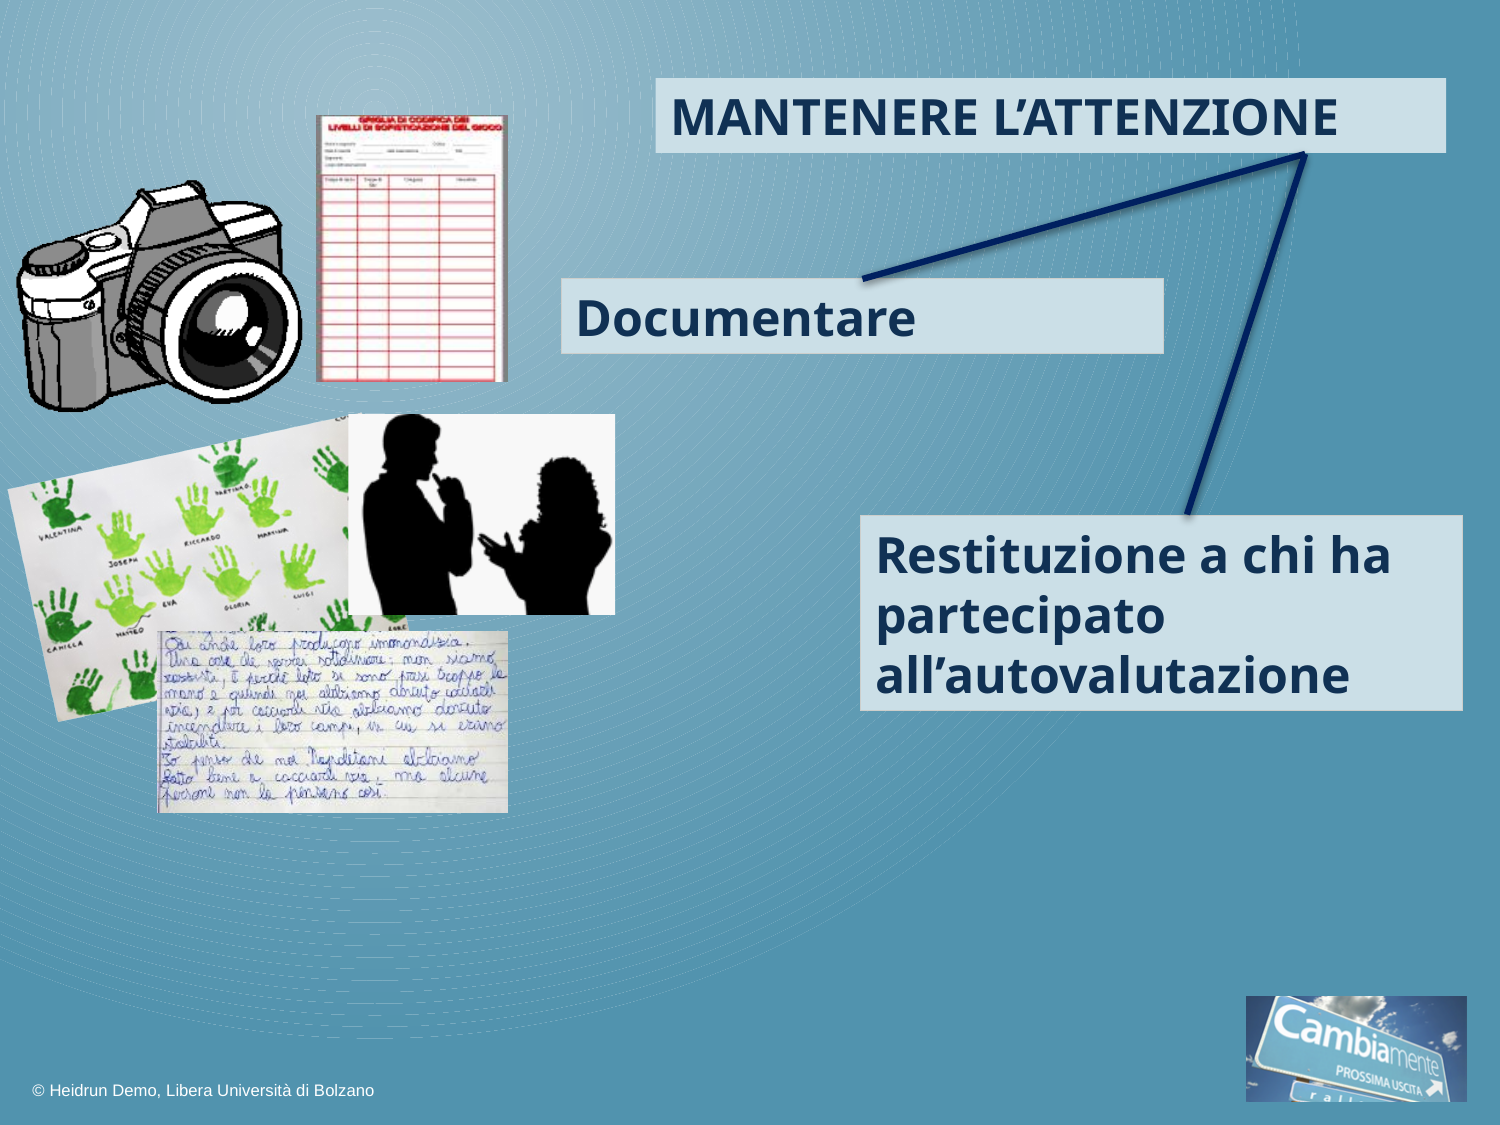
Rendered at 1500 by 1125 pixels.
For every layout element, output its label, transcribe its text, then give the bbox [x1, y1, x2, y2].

picture [1245, 996, 1475, 1102]
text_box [862, 153, 1183, 280]
picture [7, 172, 616, 813]
text_box © Heidrun Demo, Libera Università di Bolzano [17, 1072, 408, 1108]
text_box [1186, 153, 1306, 515]
picture [316, 115, 508, 382]
text_box Documentare [561, 278, 1164, 354]
text_box MANTENERE L’ATTENZIONE [655, 78, 1447, 153]
text_box Restituzione a chi ha partecipato all’autovalutazione [860, 515, 1463, 711]
